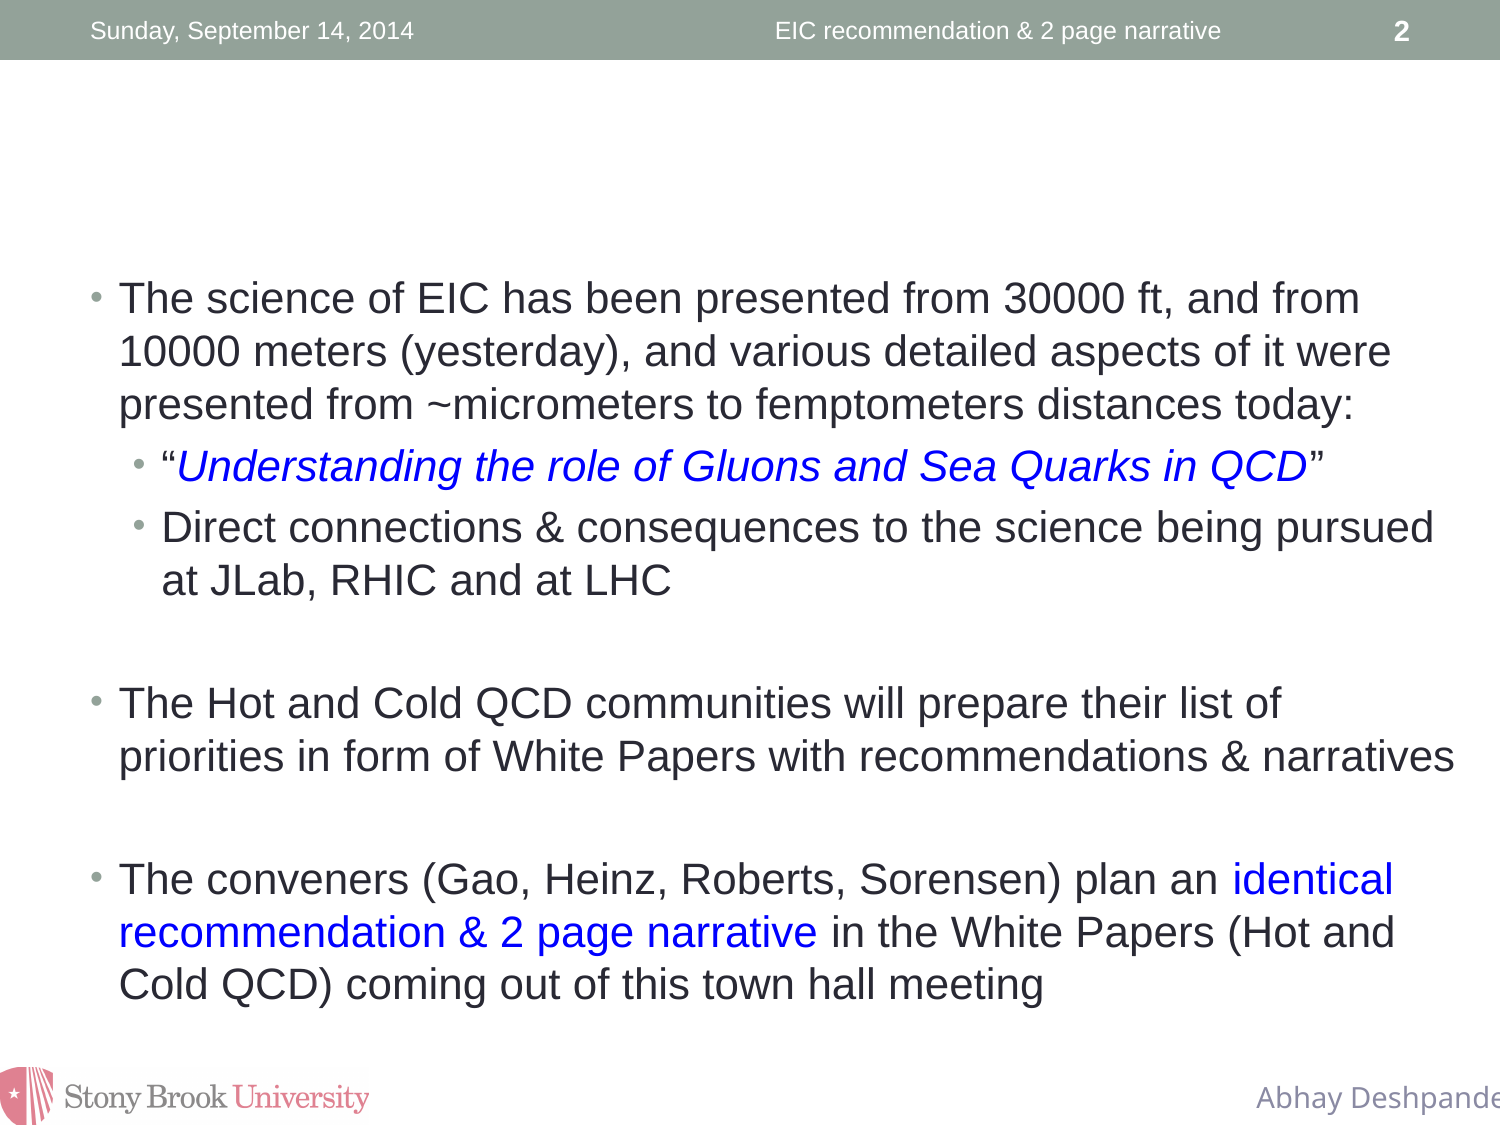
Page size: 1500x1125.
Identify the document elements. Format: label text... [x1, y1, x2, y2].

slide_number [75, 3, 550, 57]
footer EIC recommendation & 2 page narrative [562, 3, 1238, 57]
slide_number 2 [1250, 3, 1425, 57]
list The science of EIC has been presented from 30000 ft, and from 10000 meters (yesterday), and various detailed aspects of it were presented from ~micrometers to femptometers distances today: “Understanding the role of Gluons and Sea Quarks in QCD” Direct connections & consequences to the science being pursued at JLab, RHIC and at LHC The Hot and Cold QCD communities will prepare their list of priorities in form of White Papers with recommendations & narratives The conveners (Gao, Heinz, Roberts, Sorensen) plan an identical recommendation & 2 page narrative in the White Papers (Hot and Cold QCD) coming out of this town hall meeting [75, 262, 1477, 1063]
